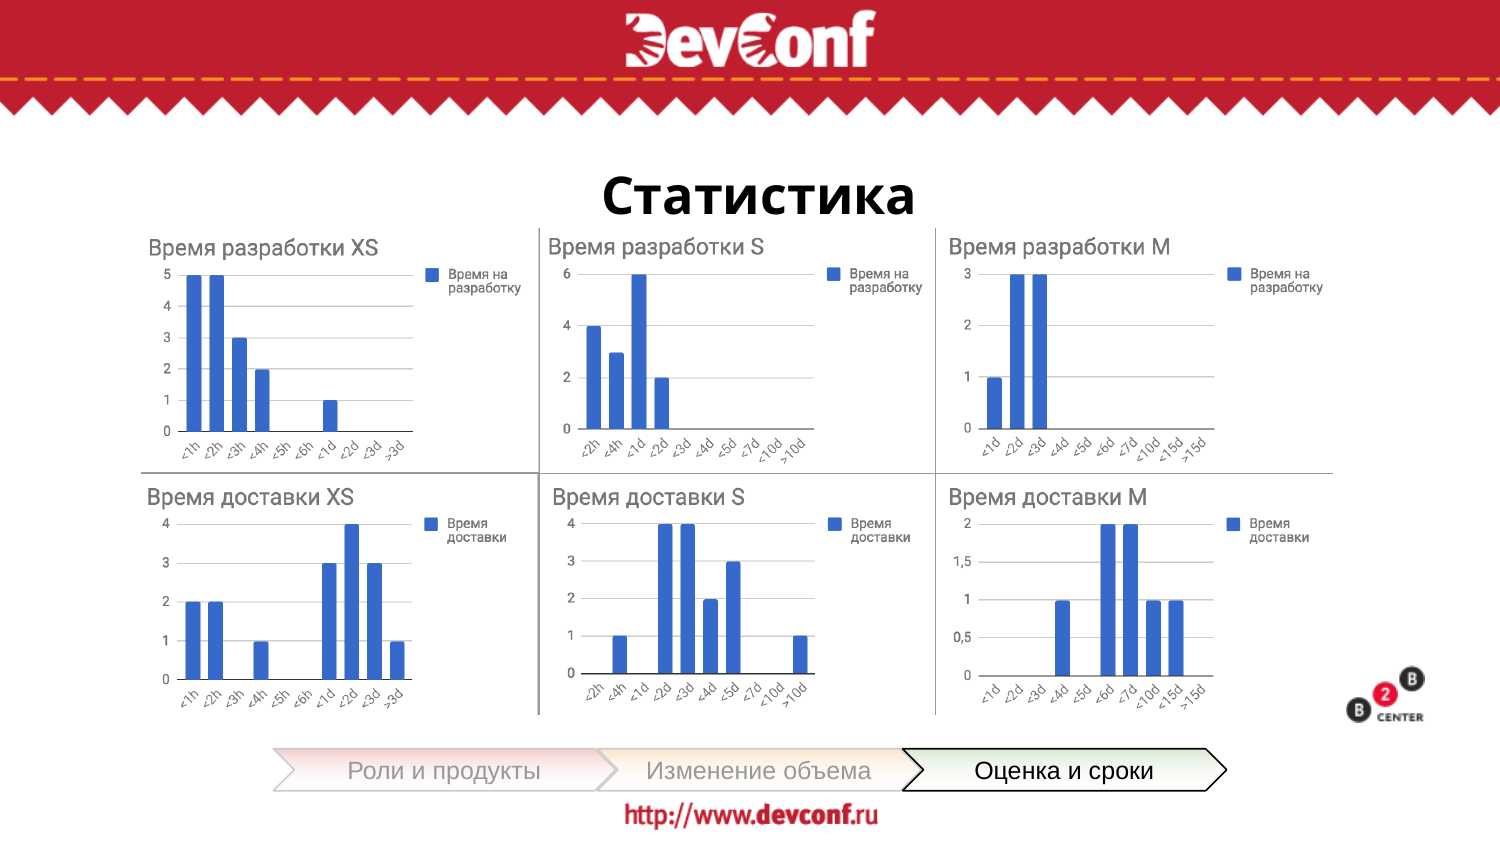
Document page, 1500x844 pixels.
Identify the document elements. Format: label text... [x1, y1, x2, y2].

picture [0, 0, 1500, 844]
title Статистика [84, 127, 1435, 261]
text_box Изменение объема [596, 748, 922, 791]
text_box Роли и продукты [273, 748, 616, 791]
text_box Оценка и сроки [902, 748, 1227, 791]
